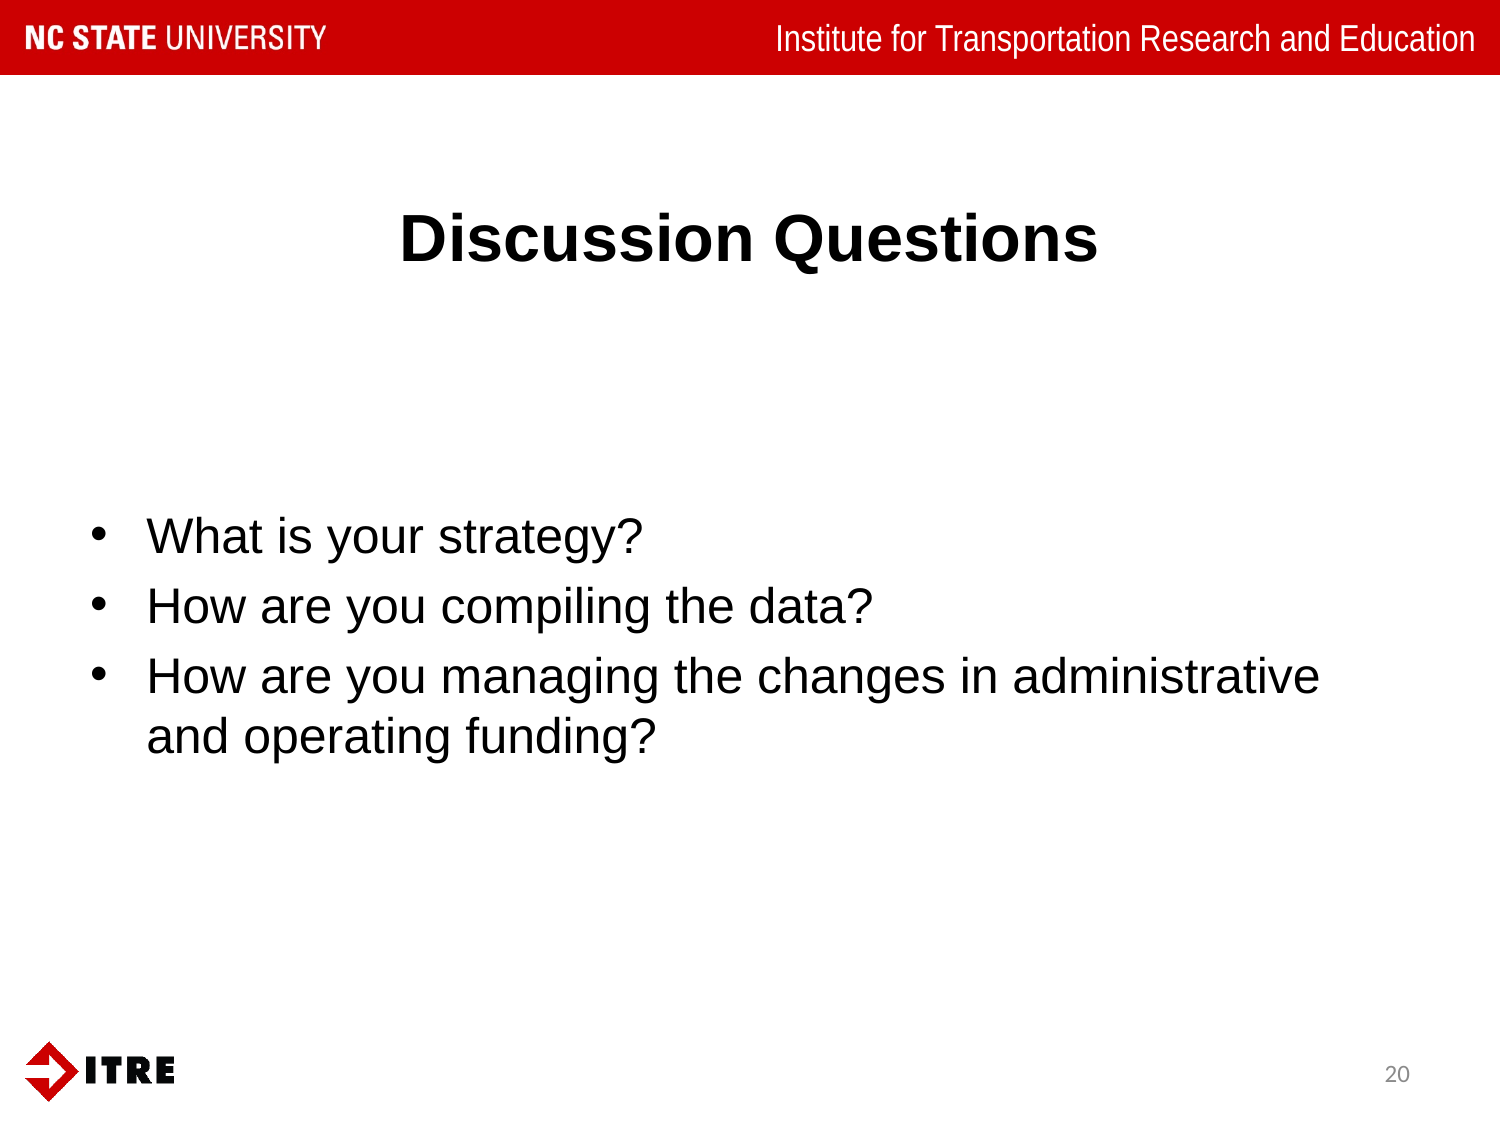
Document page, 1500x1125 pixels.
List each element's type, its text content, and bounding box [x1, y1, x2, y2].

list What is your strategy? How are you compiling the data? How are you managing the changes in administrative and operating funding? [75, 495, 1425, 1005]
picture [0, 0, 1500, 75]
title Discussion Questions [75, 147, 1425, 323]
picture [25, 1041, 174, 1102]
slide_number 20 [1074, 1042, 1425, 1103]
